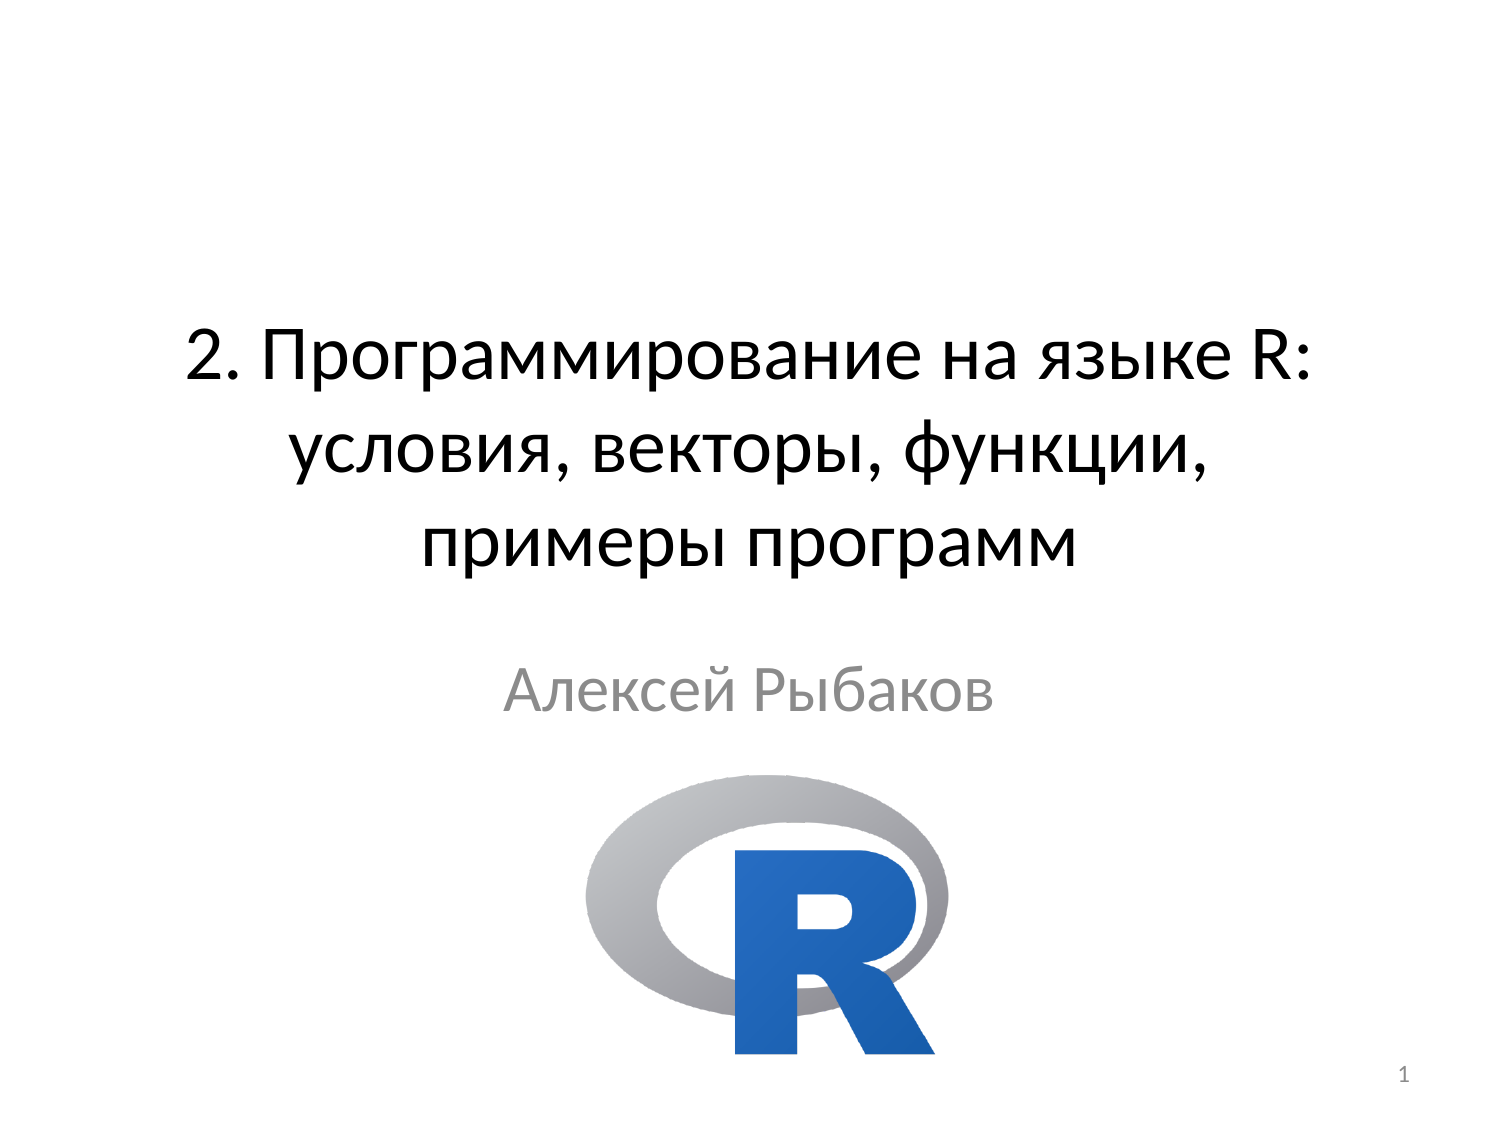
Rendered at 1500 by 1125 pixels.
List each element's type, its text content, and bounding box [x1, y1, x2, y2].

title 2. Программирование на языке R: условия, векторы, функции, примеры программ [112, 292, 1388, 591]
picture [585, 773, 950, 1055]
slide_number 1 [1074, 1042, 1425, 1103]
subtitle Алексей Рыбаков [225, 637, 1275, 925]
